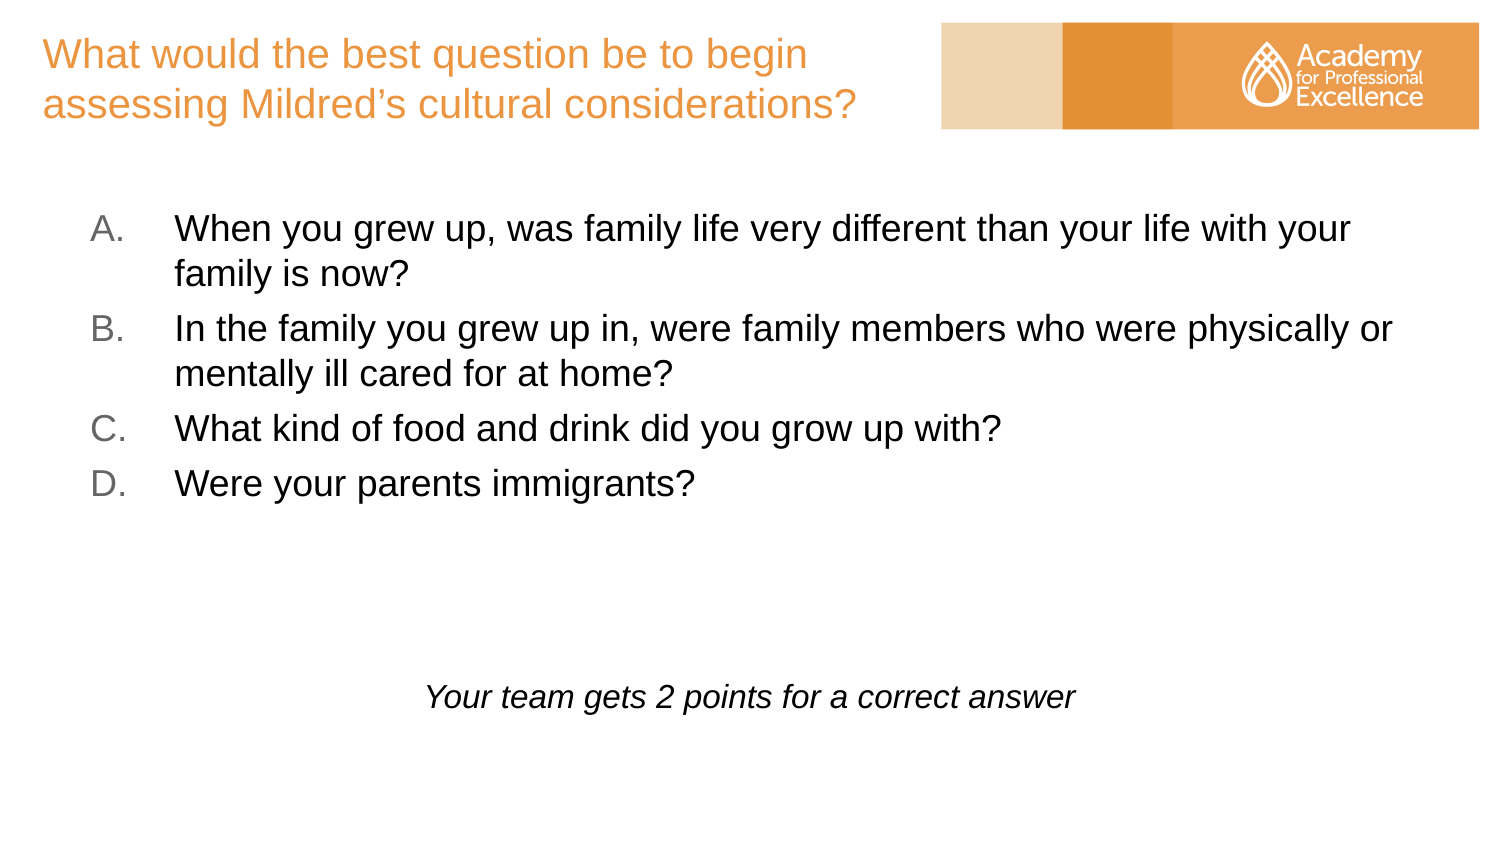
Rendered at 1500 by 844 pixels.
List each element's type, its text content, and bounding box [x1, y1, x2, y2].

title What would the best question be to begin assessing Mildred’s cultural considerations? [27, 6, 918, 148]
picture [1239, 39, 1429, 112]
text_box Your team gets 2 points for a correct answer [408, 667, 1092, 723]
list When you grew up, was family life very different than your life with your family is now? In the family you grew up in, were family members who were physically or mentally ill cared for at home? What kind of food and drink did you grow up with? Were your parents immigrants? [75, 188, 1425, 639]
